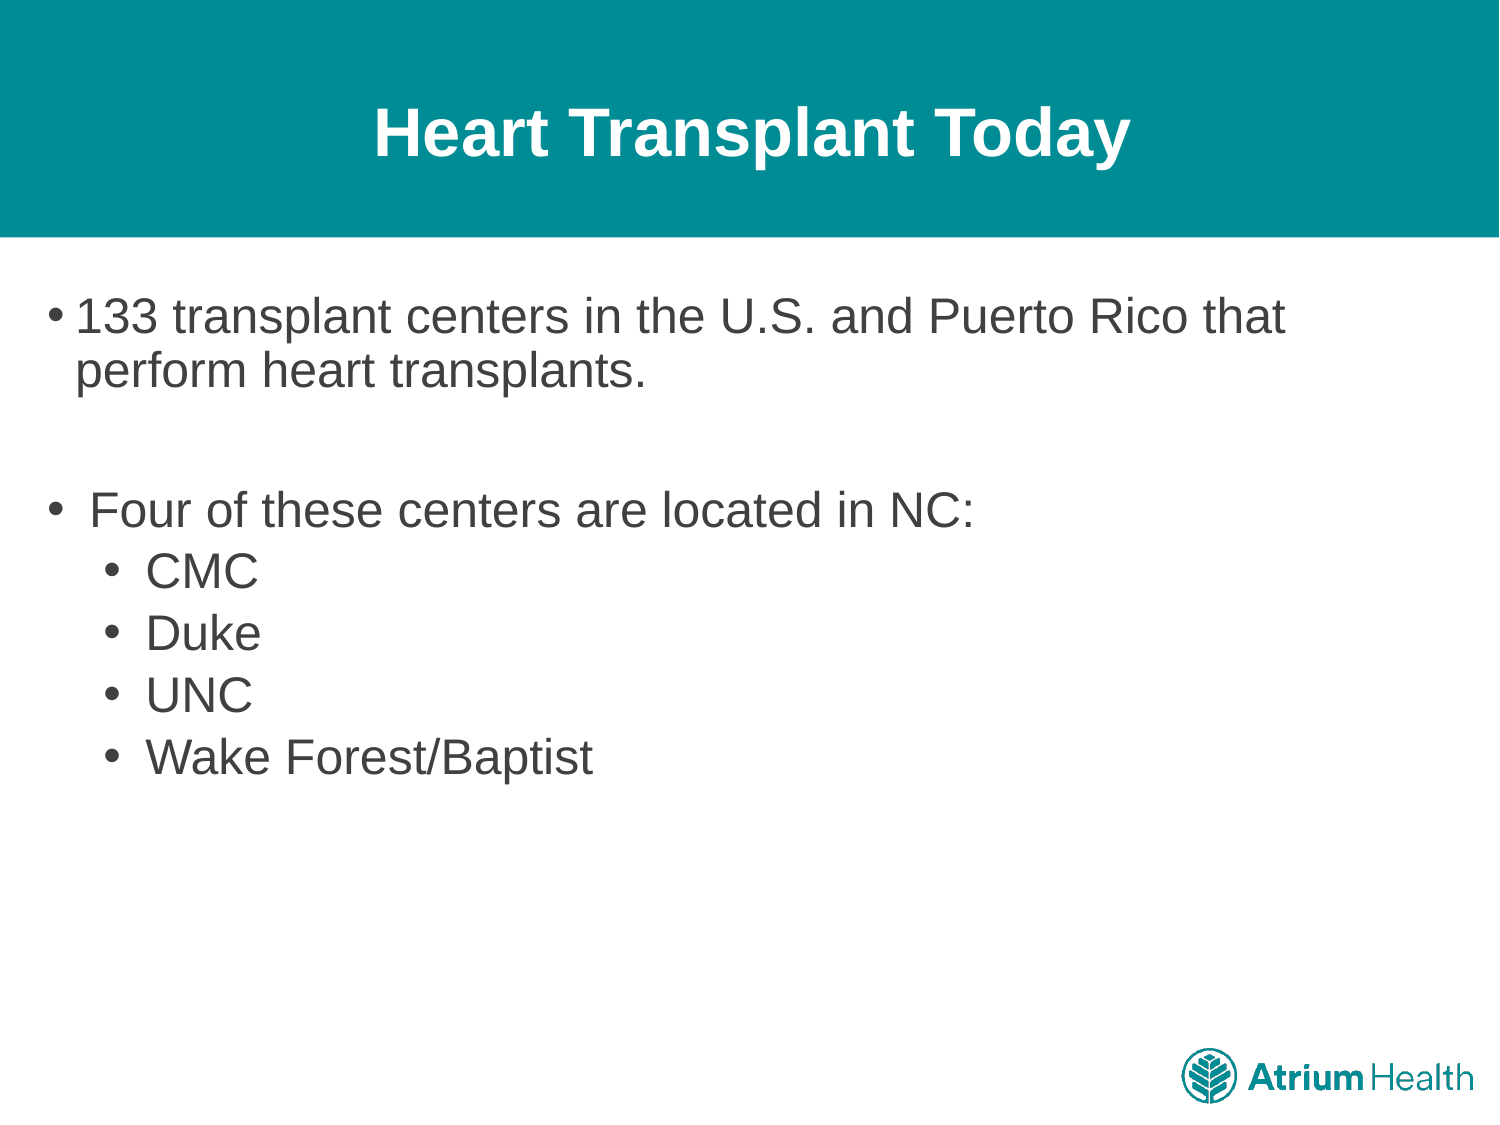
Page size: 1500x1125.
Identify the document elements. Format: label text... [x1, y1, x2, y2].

picture [1154, 1020, 1500, 1125]
list 133 transplant centers in the U.S. and Puerto Rico that perform heart transplants. Four of these centers are located in NC: CMC Duke UNC Wake Forest/Baptist [32, 283, 1474, 1014]
title Heart Transplant Today [32, 25, 1474, 244]
